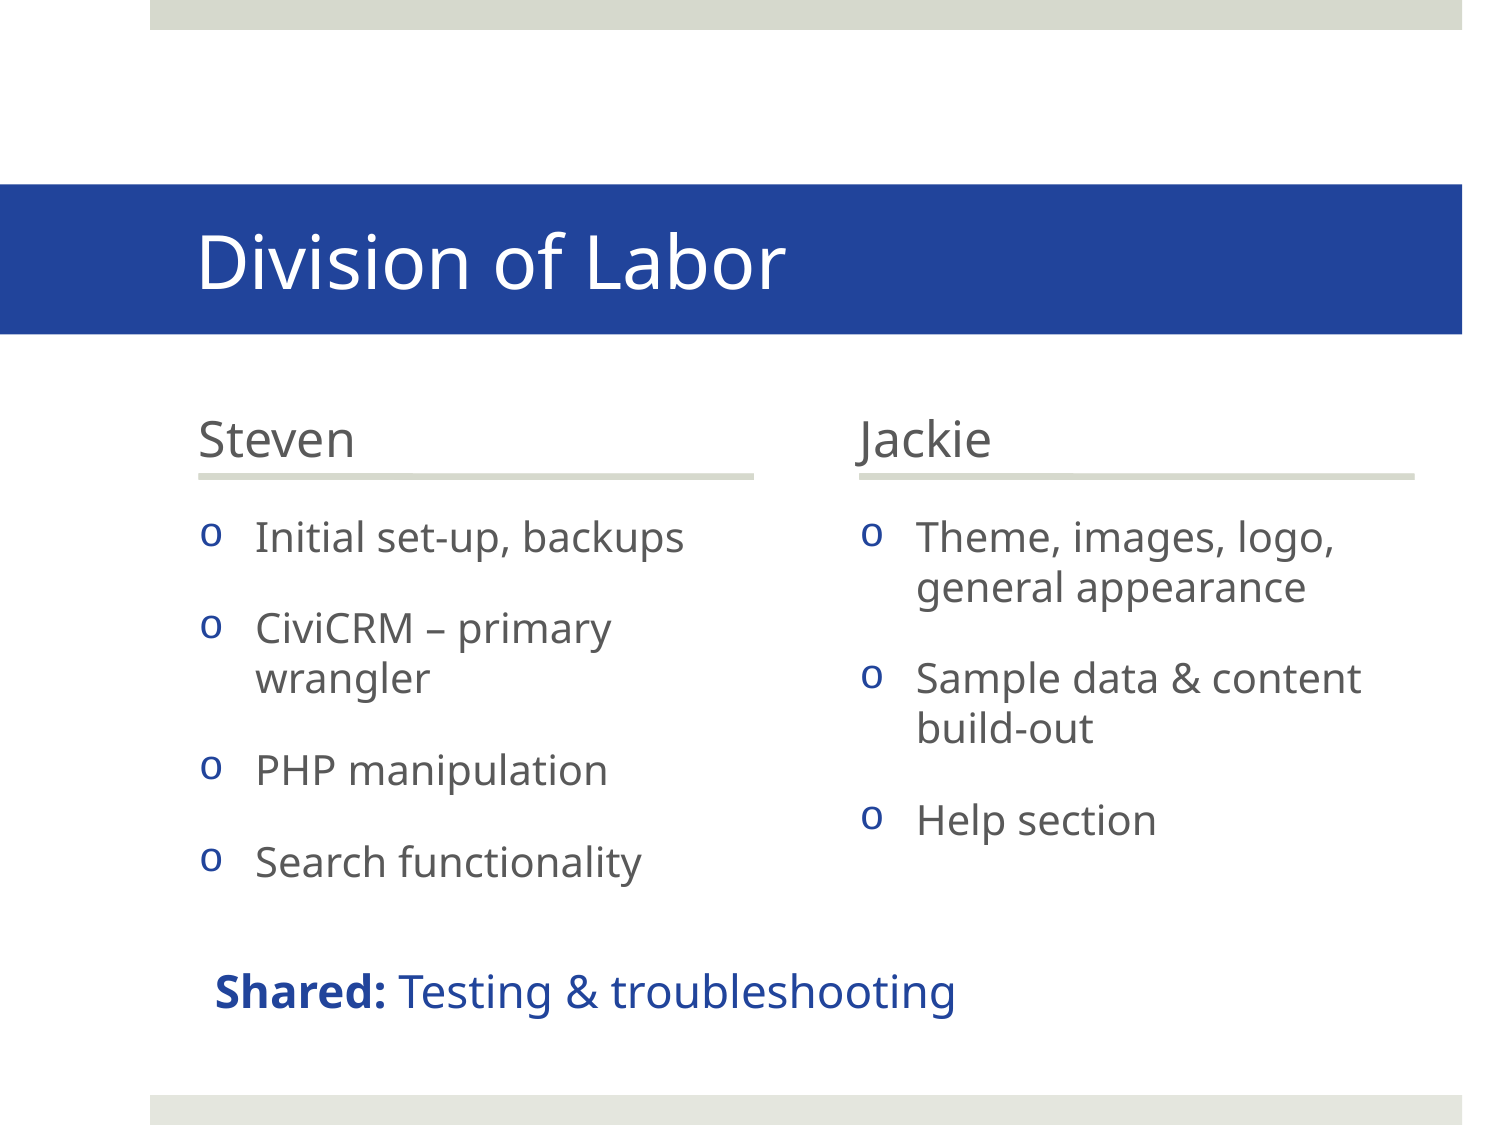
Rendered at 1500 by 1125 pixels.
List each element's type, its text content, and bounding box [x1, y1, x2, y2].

list Steven [183, 330, 769, 476]
list Jackie [844, 330, 1430, 476]
list Theme, images, logo, general appearance Sample data & content build-out Help section [844, 502, 1430, 1030]
text_box Shared: Testing & troubleshooting [199, 924, 1388, 1025]
list Initial set-up, backups CiviCRM – primary wrangler PHP manipulation Search functionality [183, 502, 769, 1030]
title Division of Labor [0, 184, 1463, 335]
